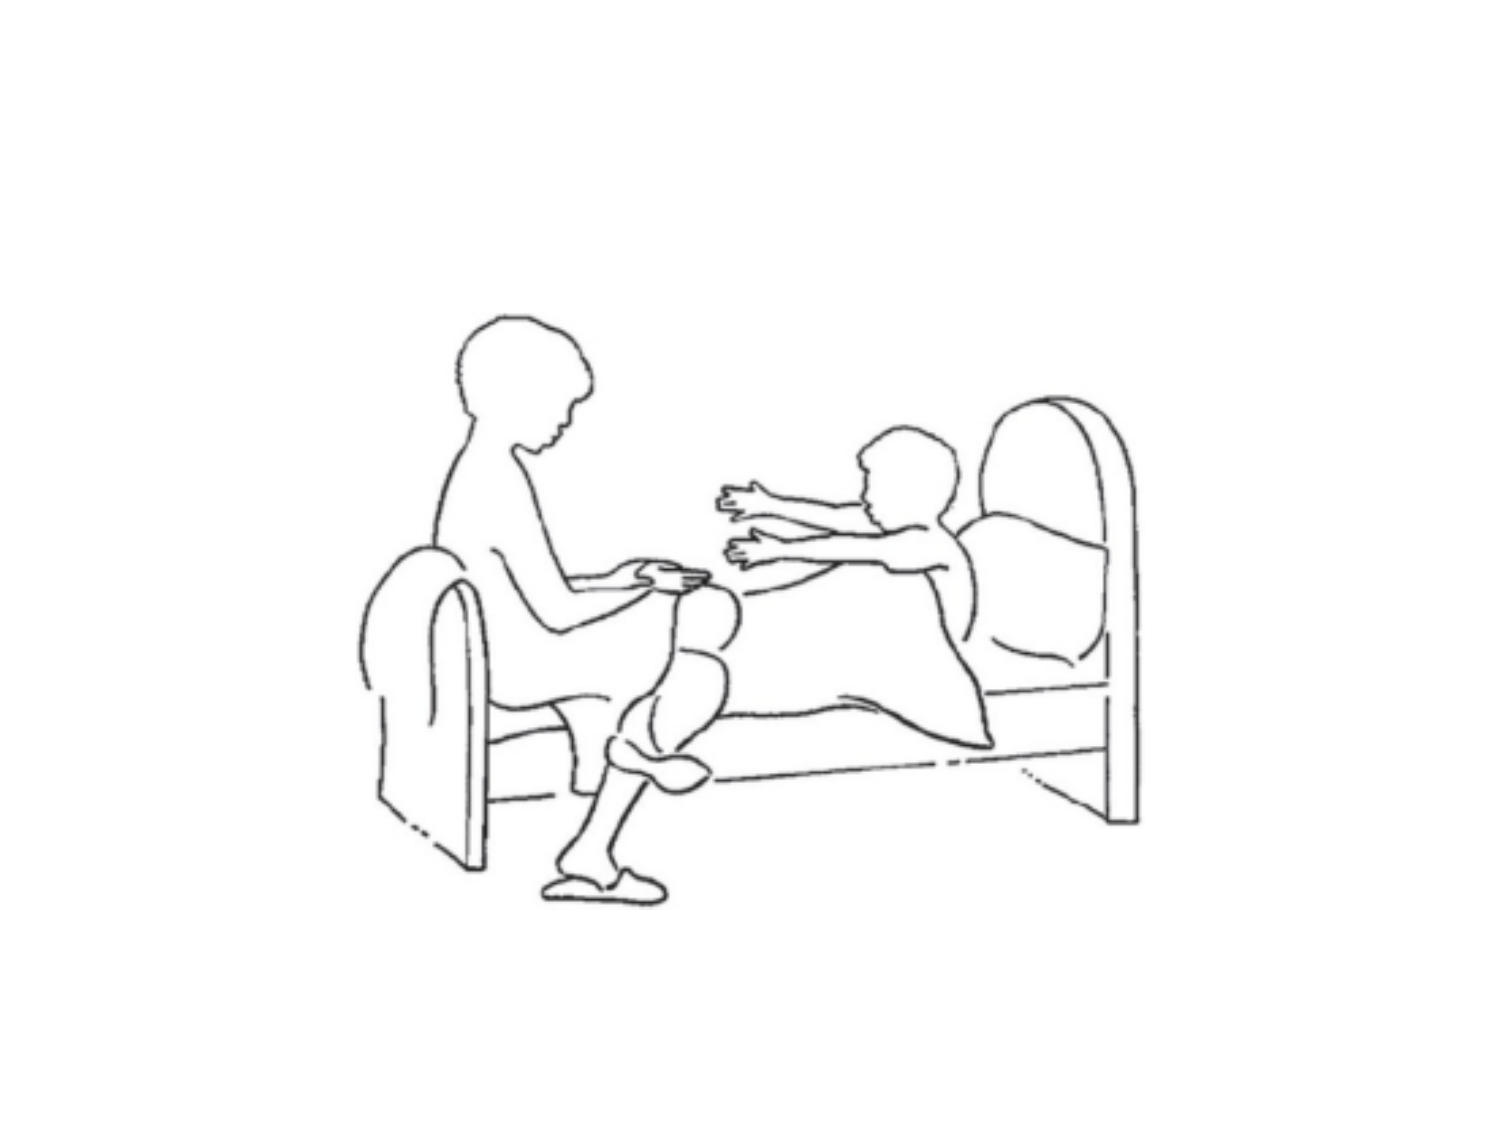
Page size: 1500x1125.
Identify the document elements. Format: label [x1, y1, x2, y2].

list [355, 312, 1145, 910]
